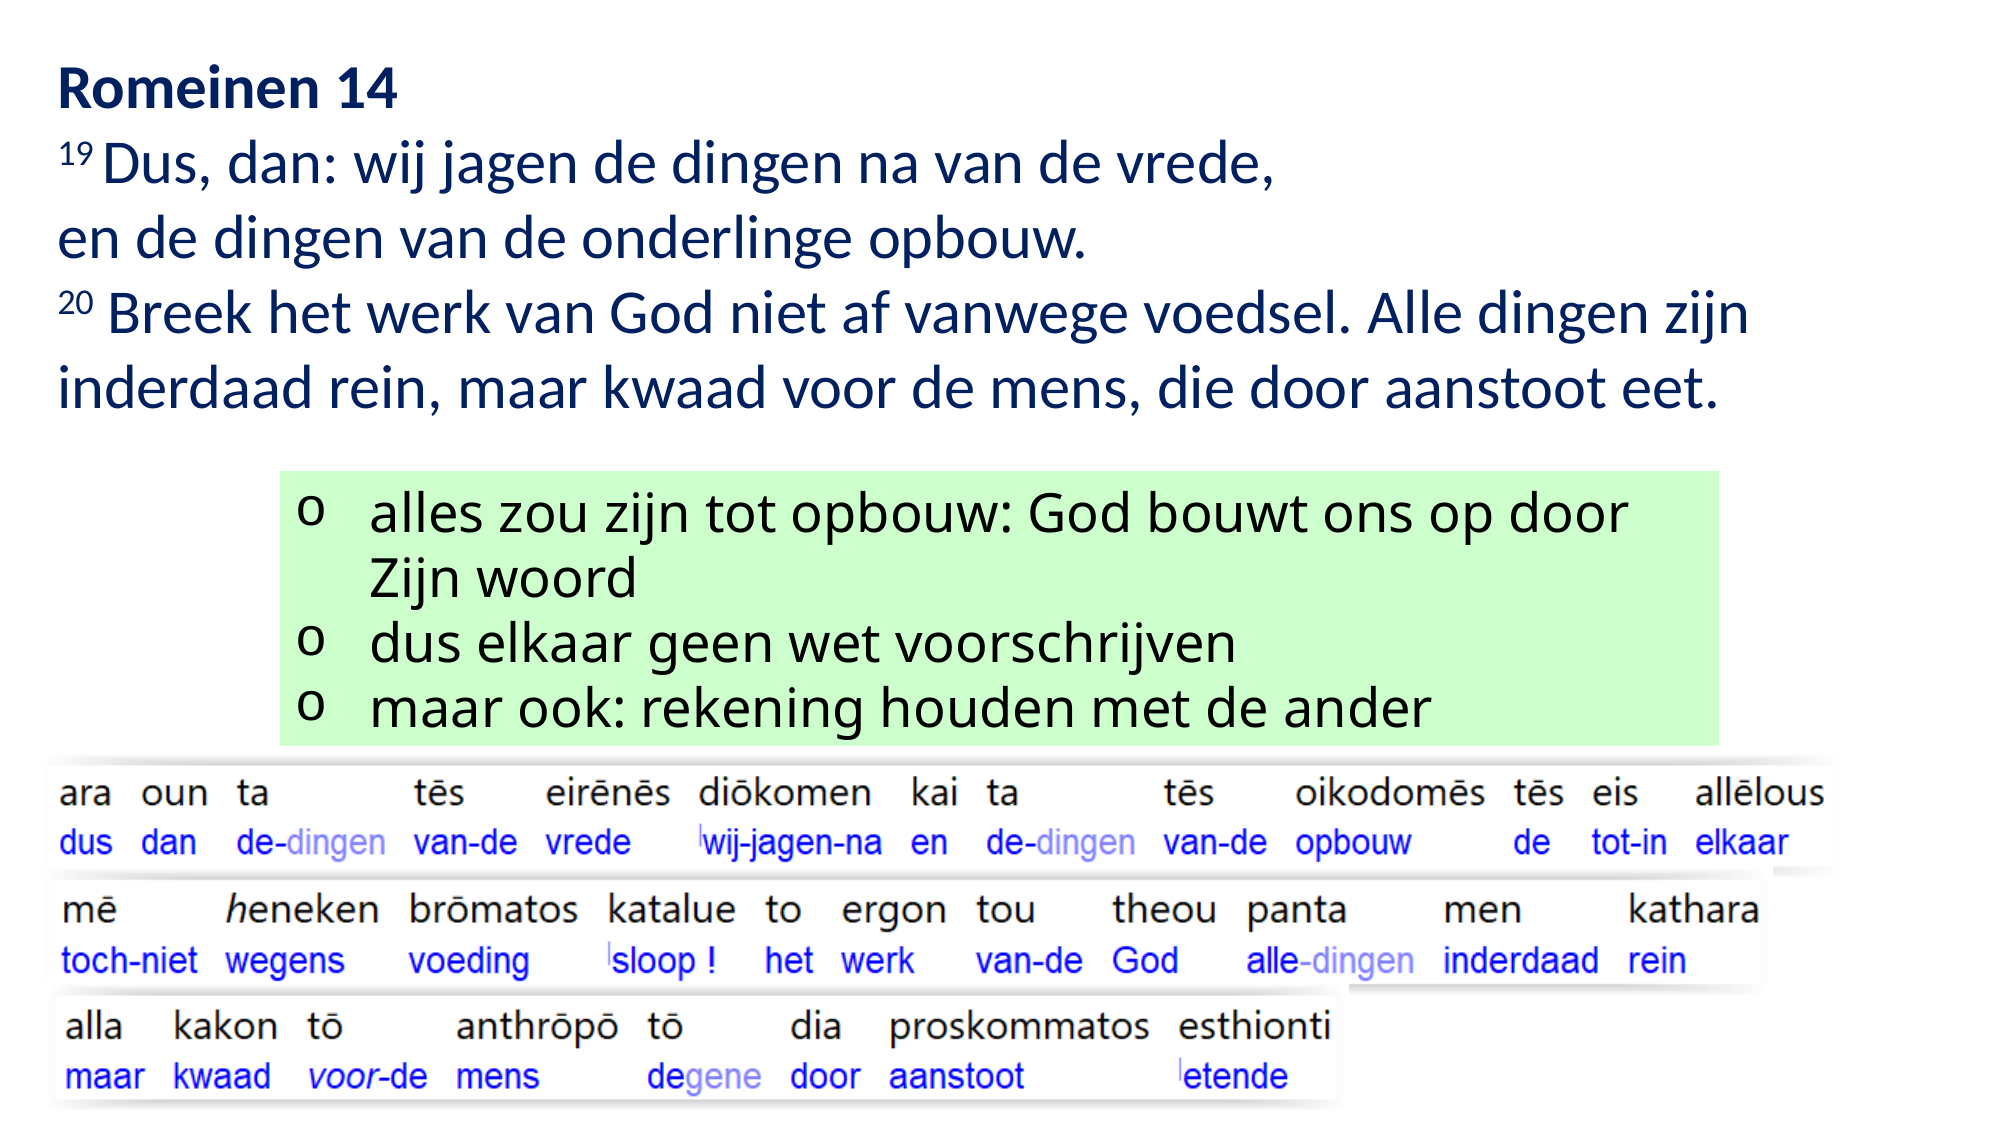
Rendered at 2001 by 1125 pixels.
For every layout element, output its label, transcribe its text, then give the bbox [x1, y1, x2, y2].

text_box alles zou zijn tot opbouw: God bouwt ons op door Zijn woord dus elkaar geen wet voorschrijven maar ook: rekening houden met de ander [280, 471, 1720, 746]
text_box Romeinen 14 19 Dus, dan: wij jagen de dingen na van de vrede, en de dingen van de onderlinge opbouw. 20 Breek het werk van God niet af vanwege voedsel. Alle dingen zijn inderdaad rein, maar kwaad voor de mens, die door aanstoot eet. [42, 39, 1917, 429]
picture [35, 752, 1845, 1112]
